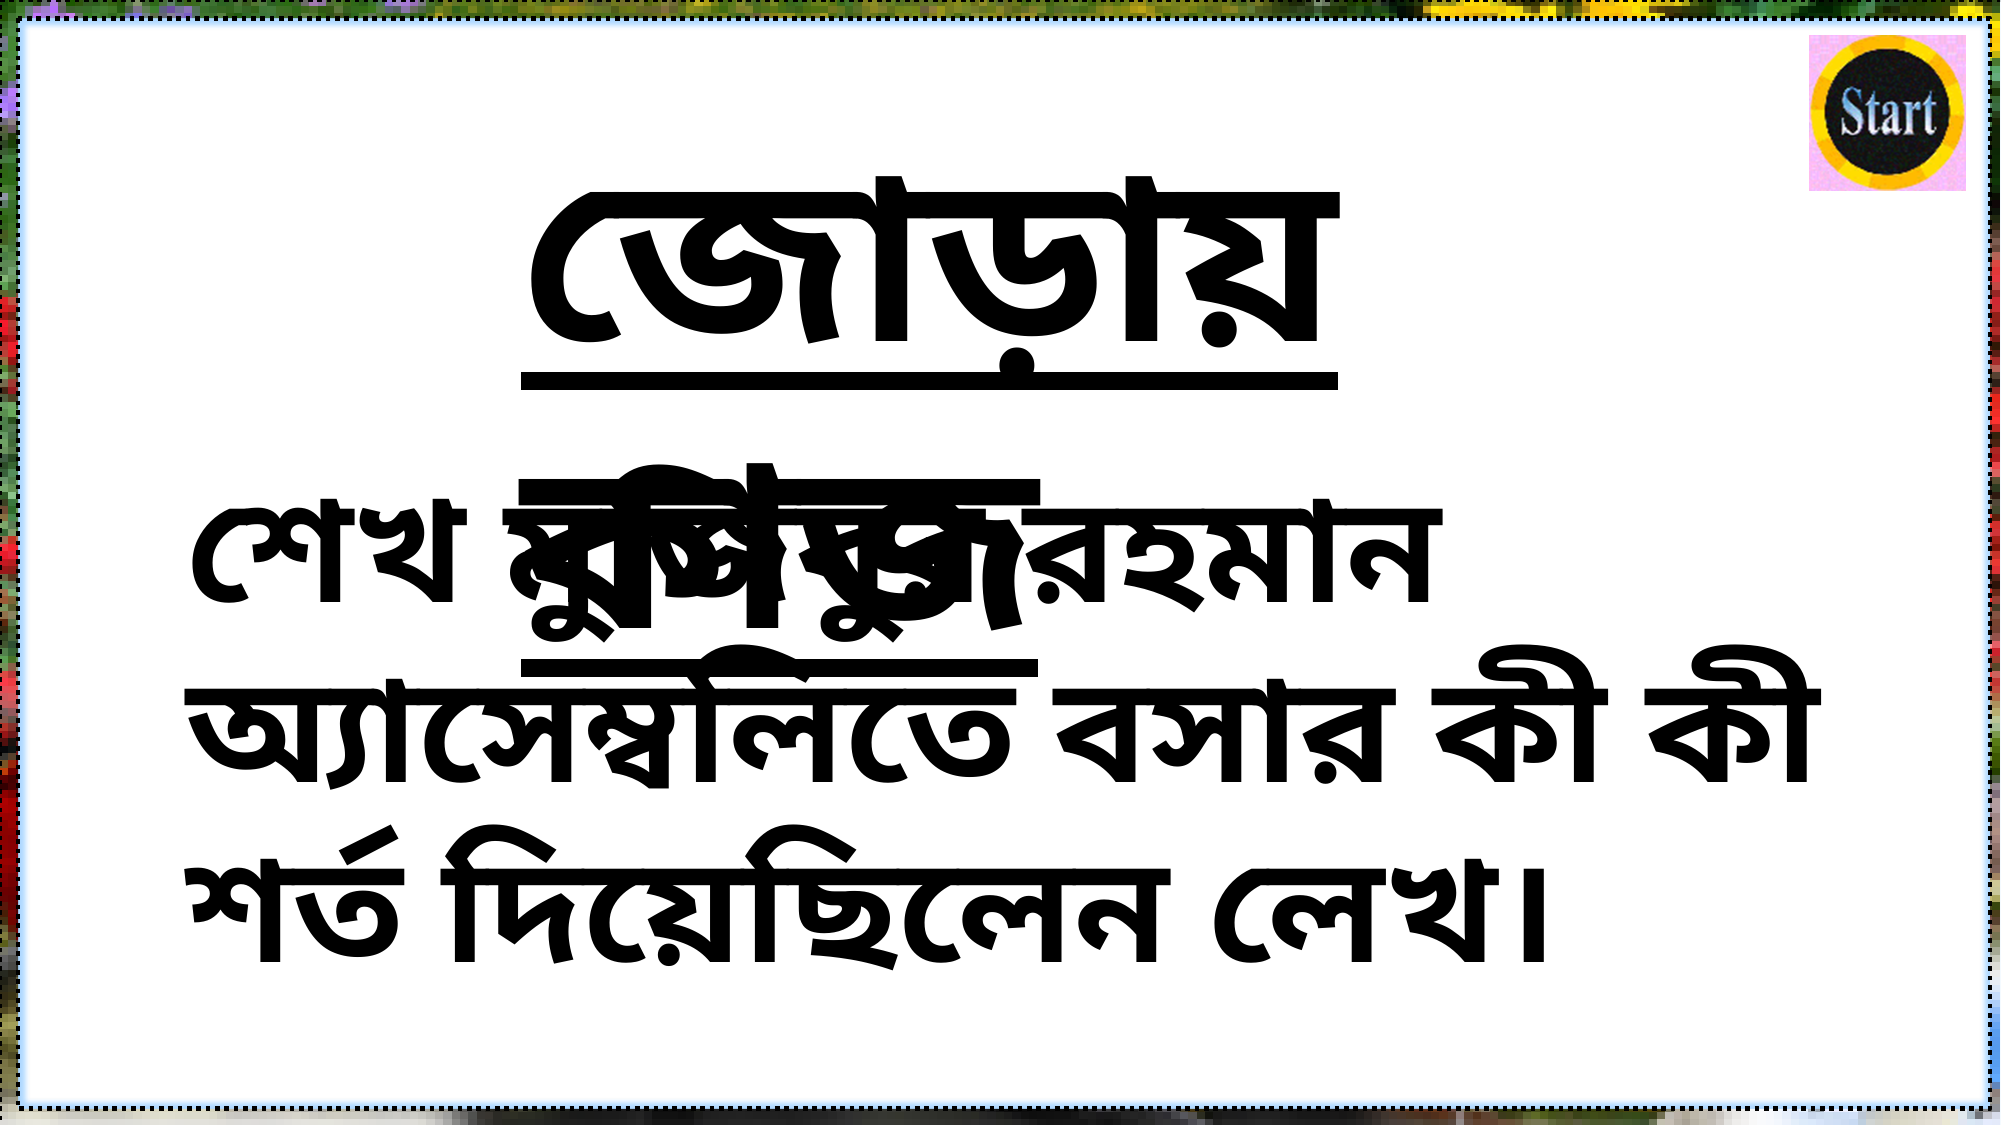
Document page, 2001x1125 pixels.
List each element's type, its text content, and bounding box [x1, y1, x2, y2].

text_box জোড়ায় কাজ [506, 94, 1589, 684]
text_box শেখ মুজিবুর রহমান অ্যাসেম্বলিতে বসার কী কী শর্ত দিয়েছিলেন লেখ। [171, 444, 1854, 1000]
picture [0, 0, 2001, 1125]
